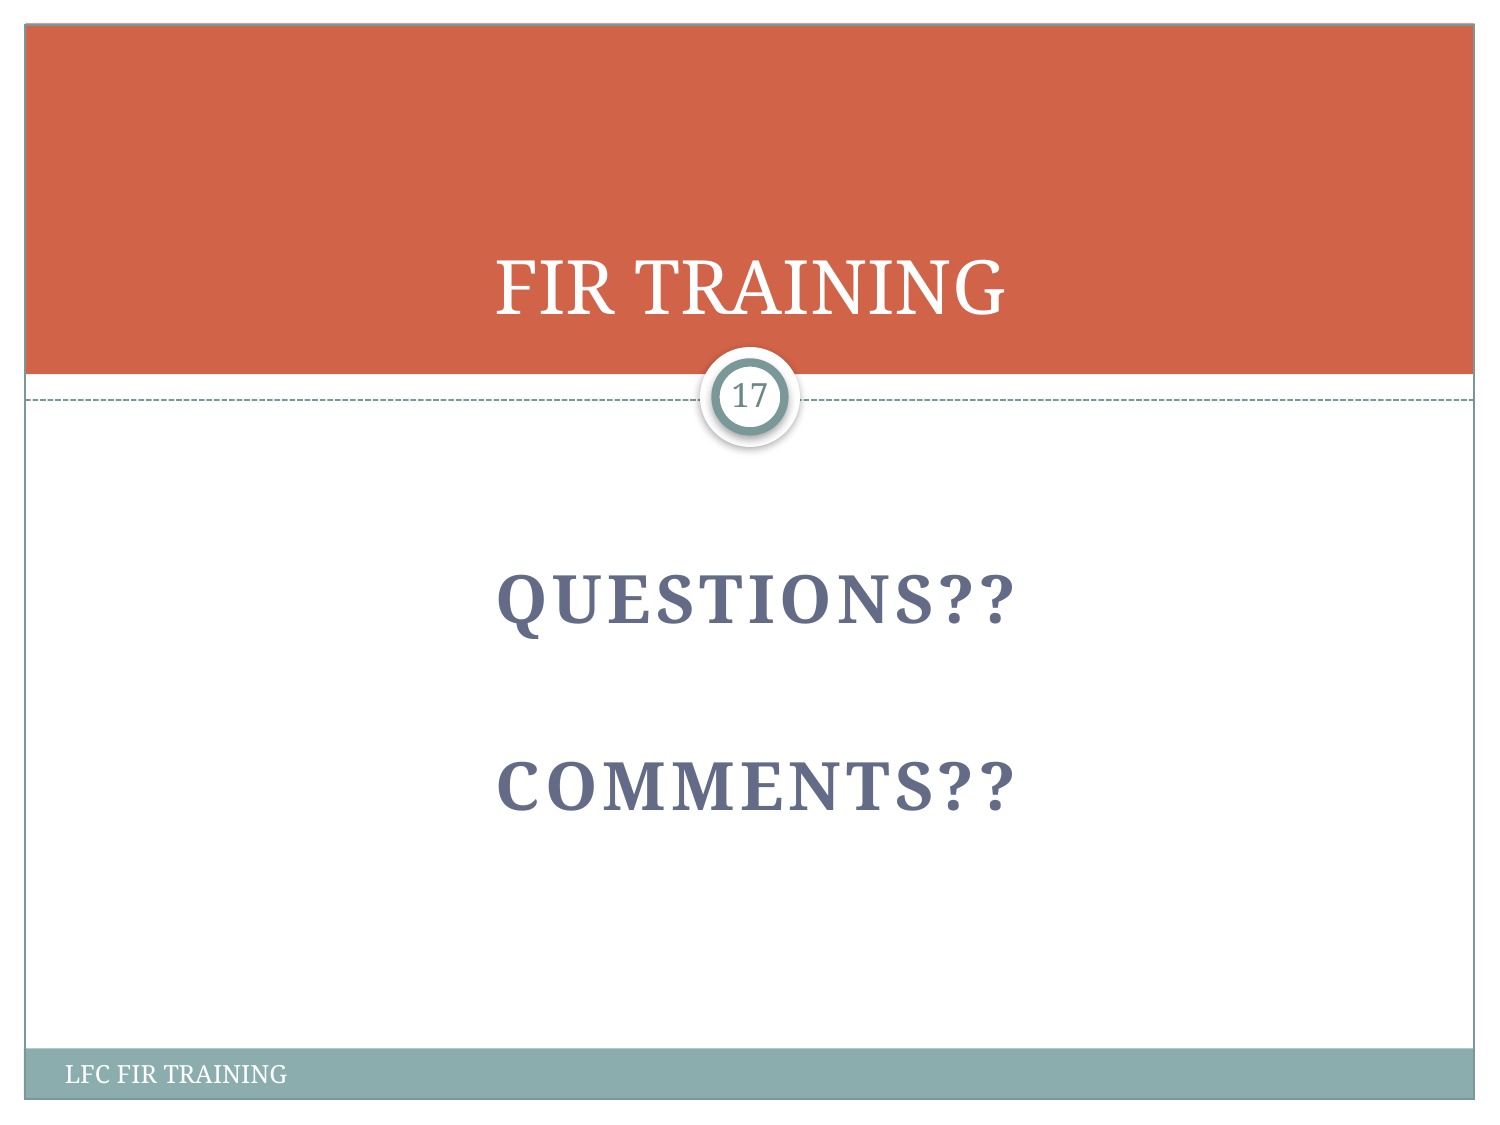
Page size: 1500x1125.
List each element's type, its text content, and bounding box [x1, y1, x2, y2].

list QUESTIONS?? COMMENTS?? [225, 549, 1288, 825]
footer LFC FIR TRAINING [50, 1051, 638, 1112]
slide_number 17 [712, 360, 788, 434]
title FIR TRAINING [37, 87, 1463, 338]
